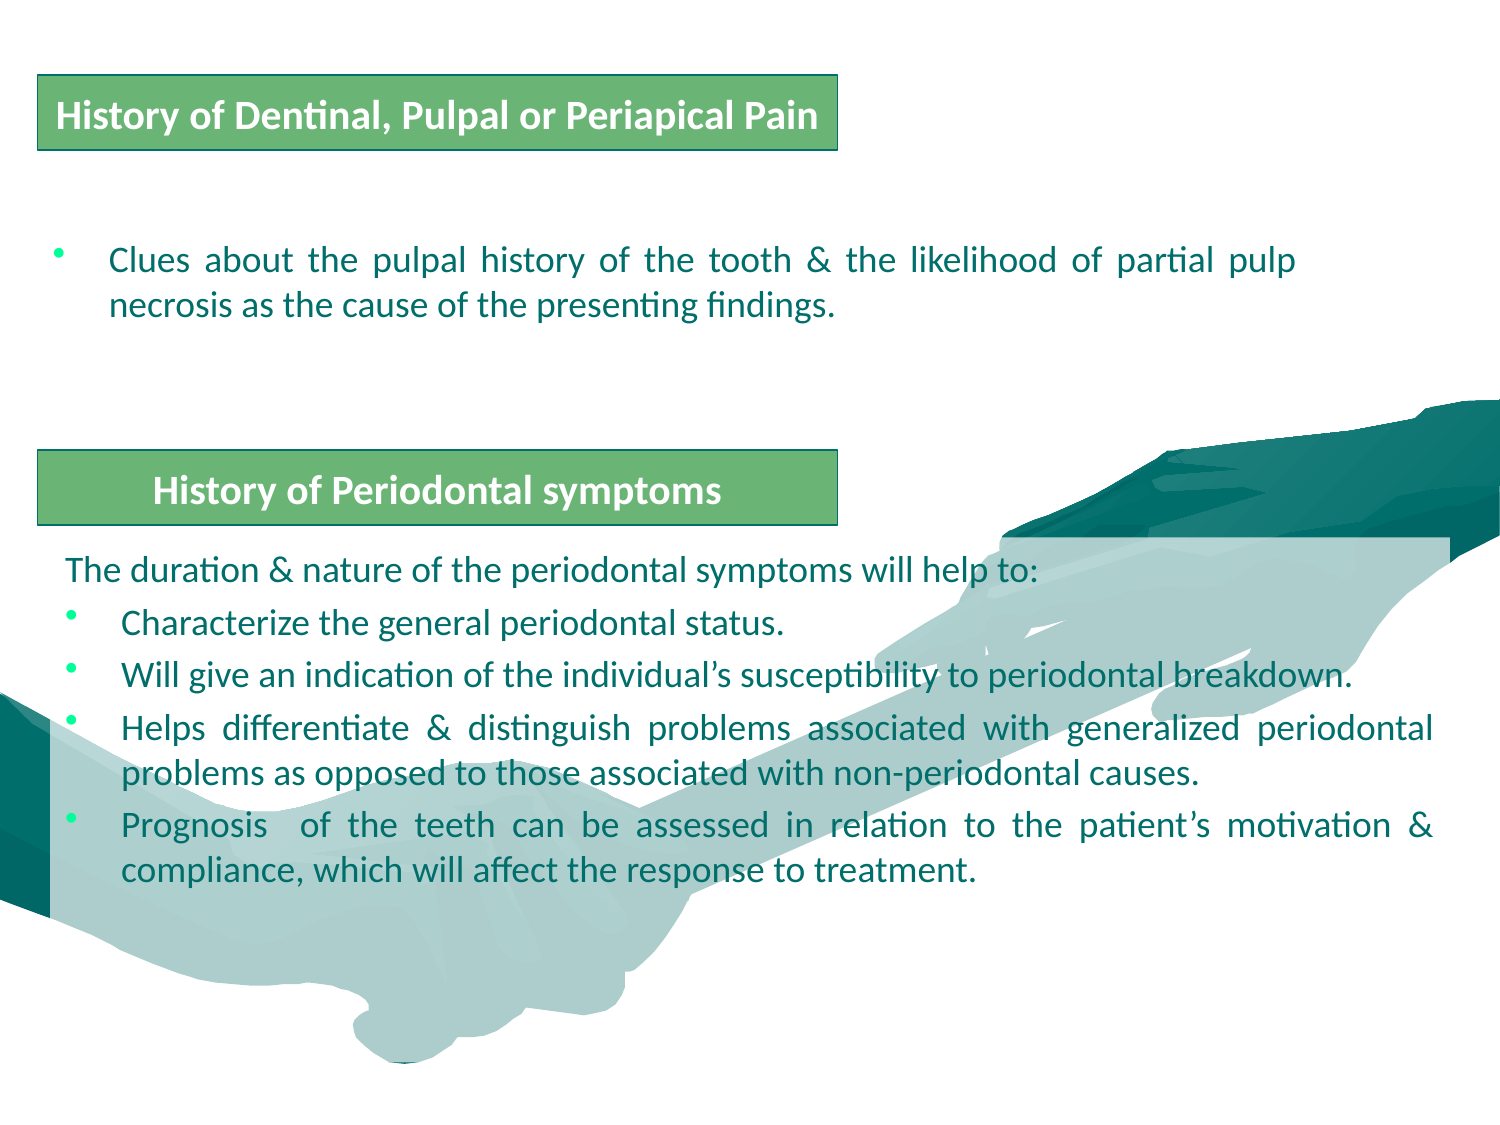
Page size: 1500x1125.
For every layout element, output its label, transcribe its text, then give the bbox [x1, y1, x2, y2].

text_box History of Periodontal symptoms [37, 449, 838, 525]
text_box Clues about the pulpal history of the tooth & the likelihood of partial pulp necrosis as the cause of the presenting findings. [37, 174, 1313, 363]
text_box The duration & nature of the periodontal symptoms will help to: Characterize the general periodontal status. Will give an indication of the individual’s susceptibility to periodontal breakdown. Helps differentiate & distinguish problems associated with generalized periodontal problems as opposed to those associated with non-periodontal causes. Prognosis of the teeth can be assessed in relation to the patient’s motivation & compliance, which will affect the response to treatment. [50, 537, 1450, 1063]
text_box History of Dentinal, Pulpal or Periapical Pain [37, 74, 838, 150]
